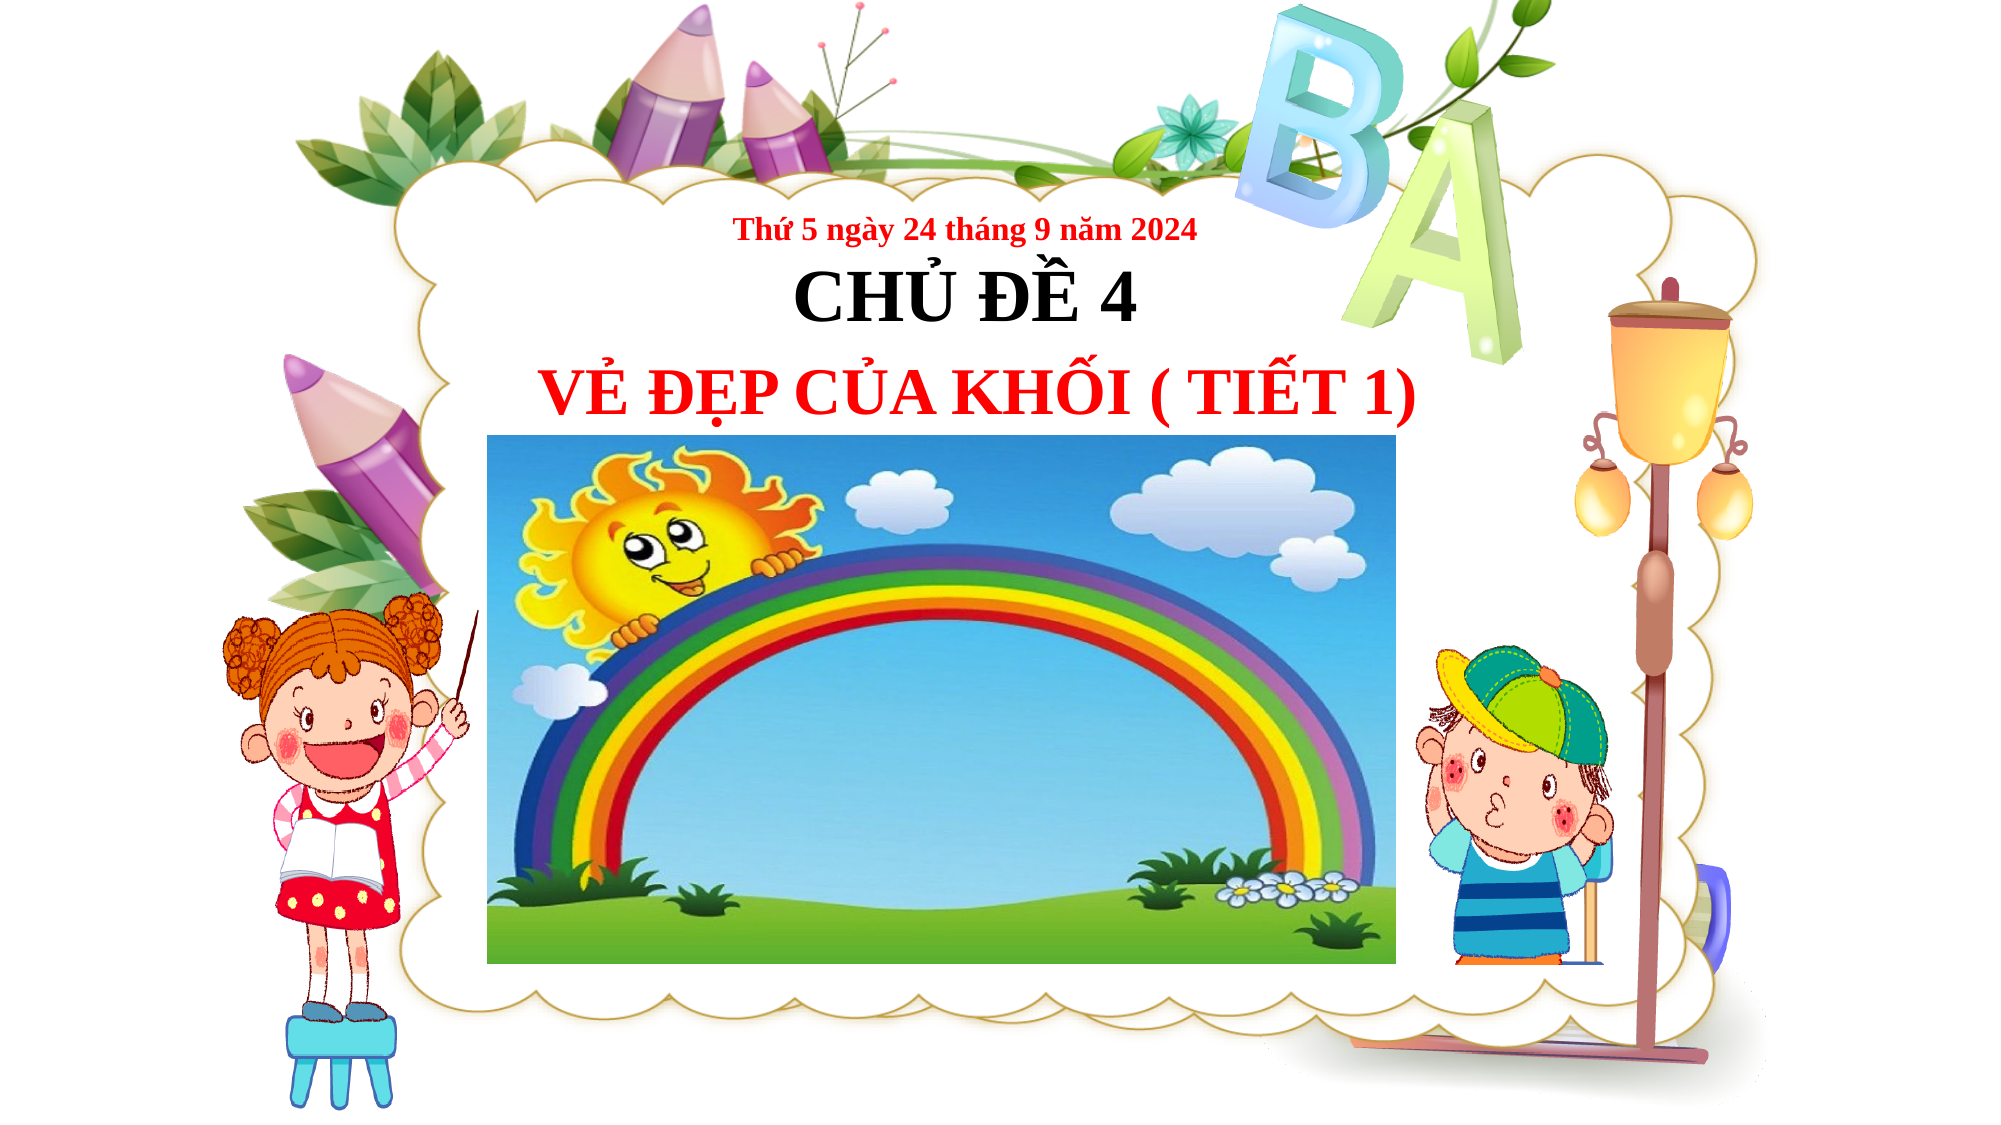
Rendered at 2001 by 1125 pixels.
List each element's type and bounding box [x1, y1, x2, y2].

picture [214, 0, 1794, 1125]
